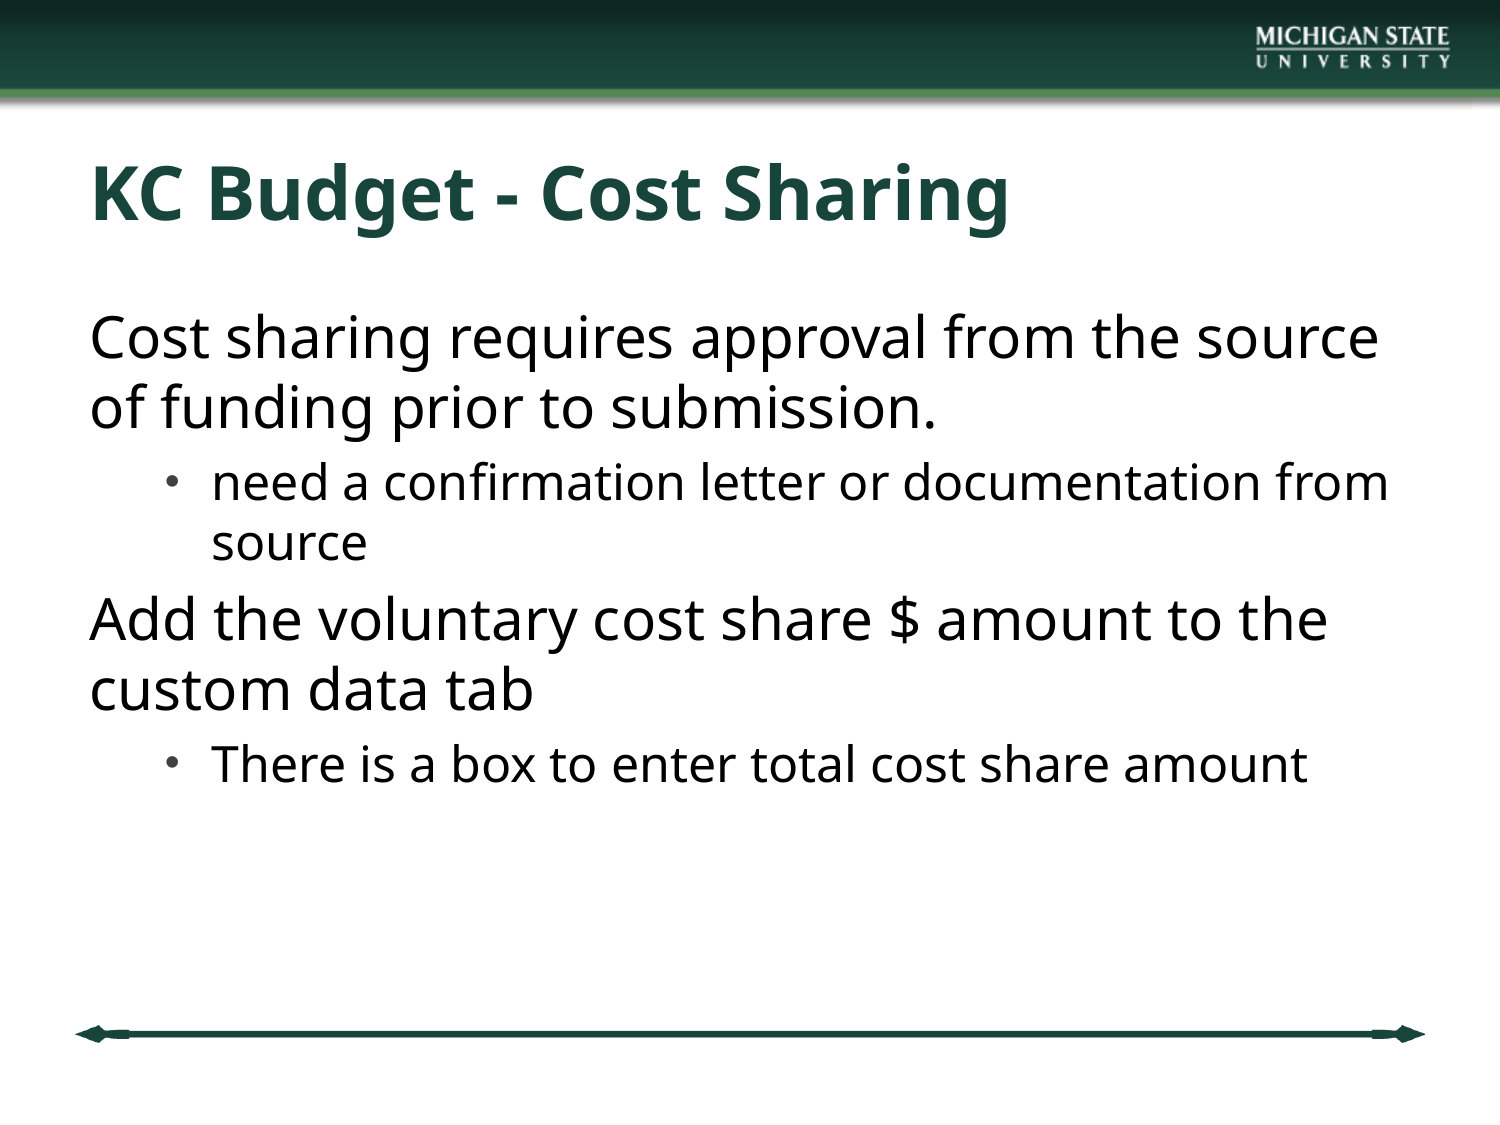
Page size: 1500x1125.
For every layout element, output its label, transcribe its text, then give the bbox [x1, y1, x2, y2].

title KC Budget - Cost Sharing [75, 138, 1425, 272]
list Cost sharing requires approval from the source of funding prior to submission. need a confirmation letter or documentation from source Add the voluntary cost share $ amount to the custom data tab There is a box to enter total cost share amount [75, 293, 1425, 961]
picture [75, 1025, 1425, 1043]
picture [0, 0, 1500, 110]
